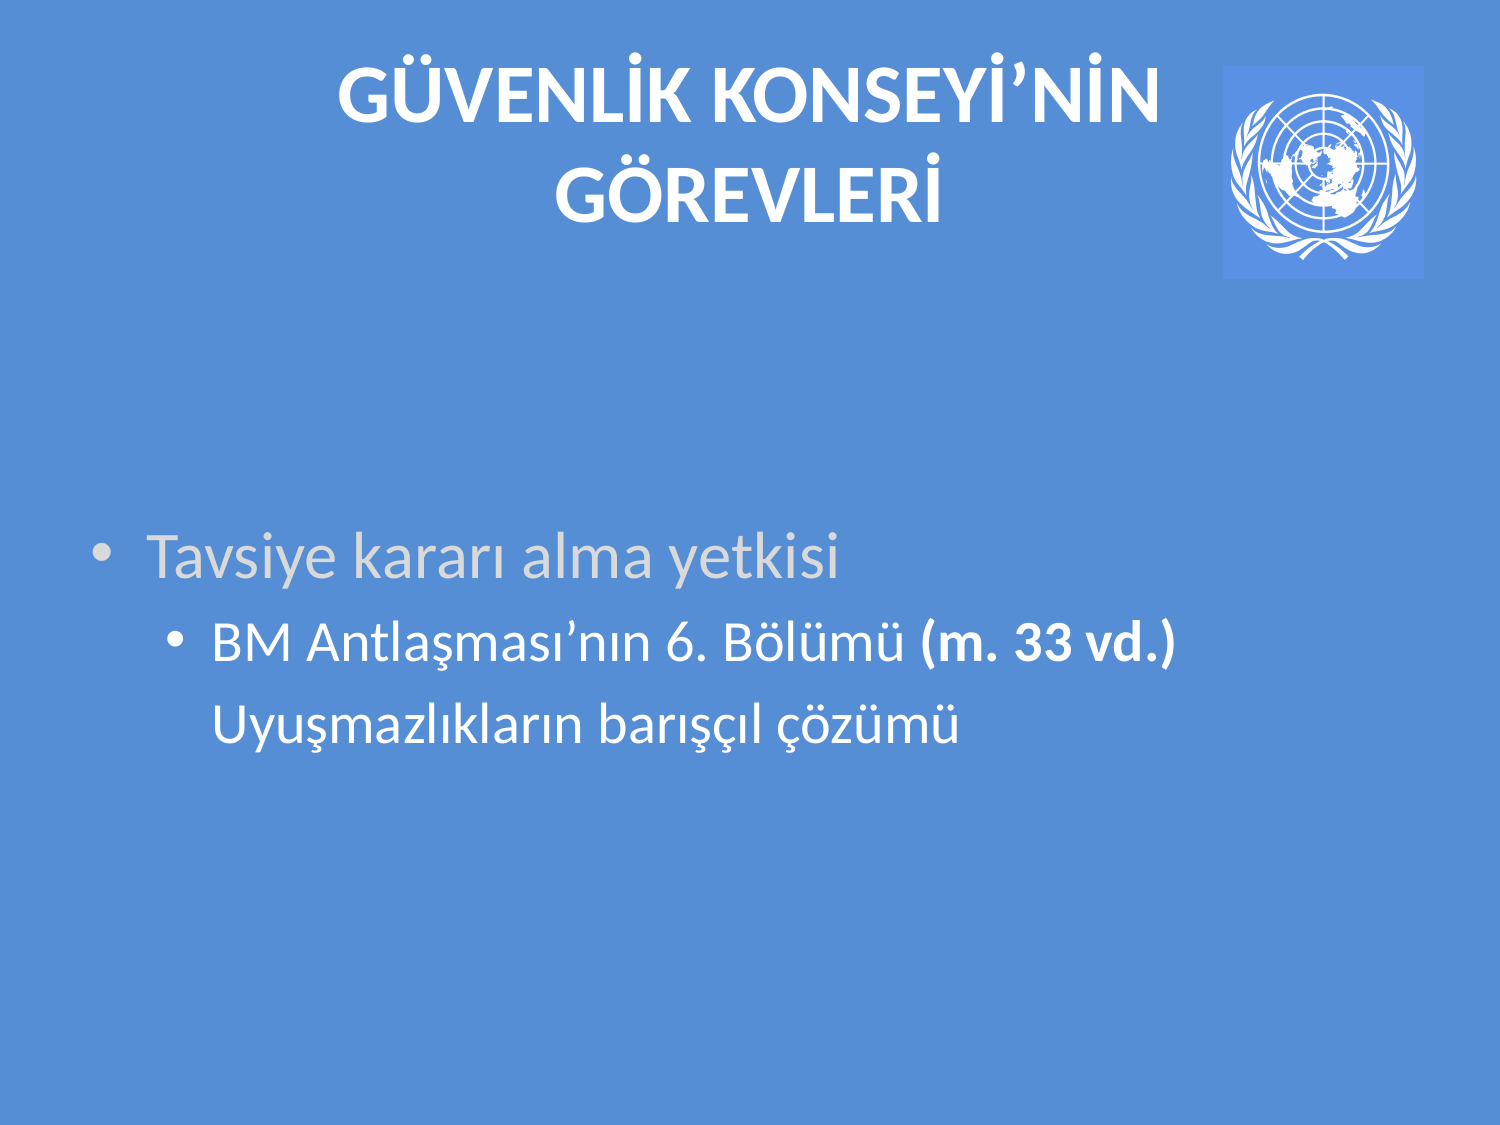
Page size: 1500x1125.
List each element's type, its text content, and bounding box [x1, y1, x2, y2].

picture [1223, 66, 1424, 280]
title GÜVENLİK KONSEYİ’NİN GÖREVLERİ [75, 45, 1425, 233]
list Tavsiye kararı alma yetkisi BM Antlaşması’nın 6. Bölümü (m. 33 vd.) Uyuşmazlıkların barışçıl çözümü [75, 503, 1425, 781]
